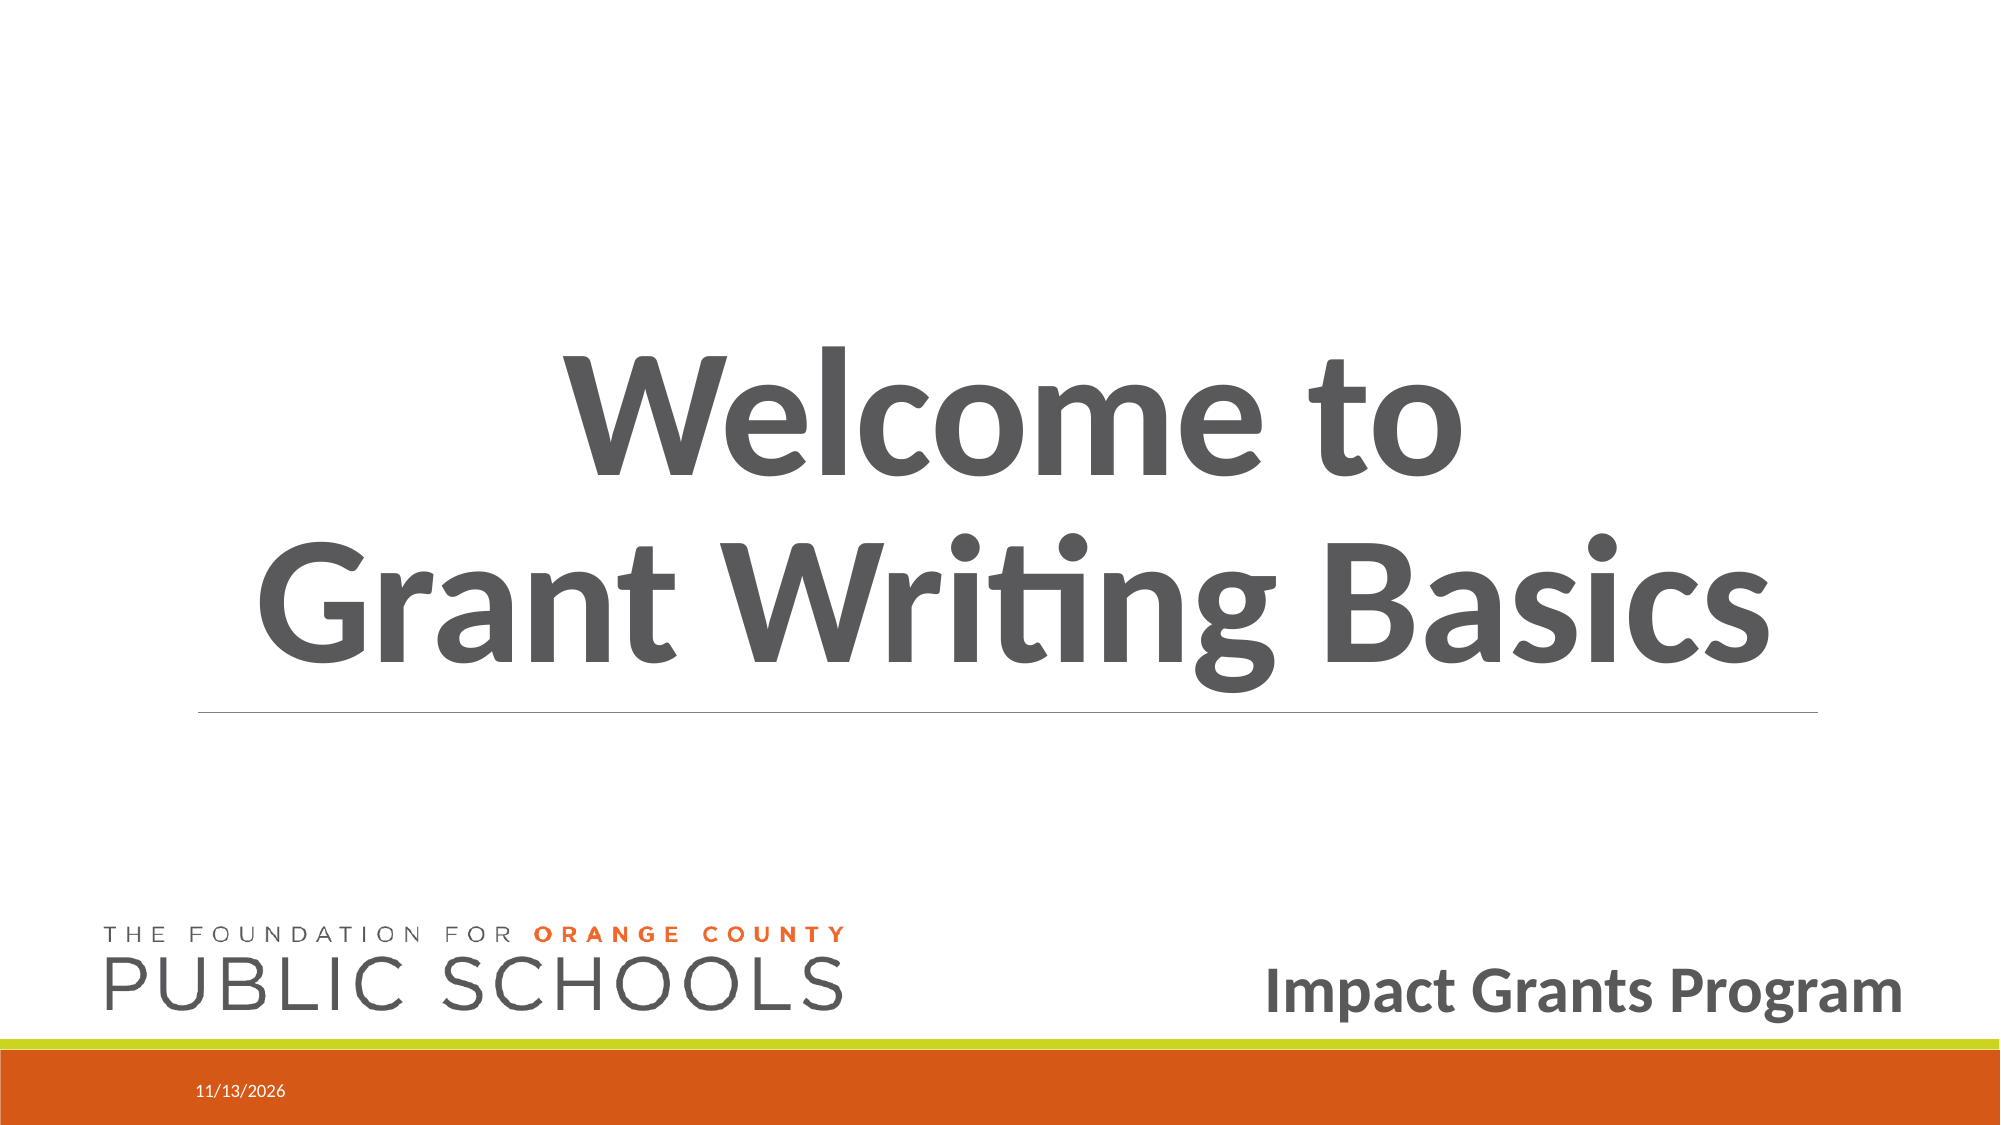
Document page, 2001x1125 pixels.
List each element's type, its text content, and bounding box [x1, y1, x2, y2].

picture [98, 893, 852, 1022]
text_box Impact Grants Program [1250, 938, 1921, 1034]
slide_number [180, 1059, 586, 1120]
title Welcome to Grant Writing Basics [189, 109, 1840, 708]
